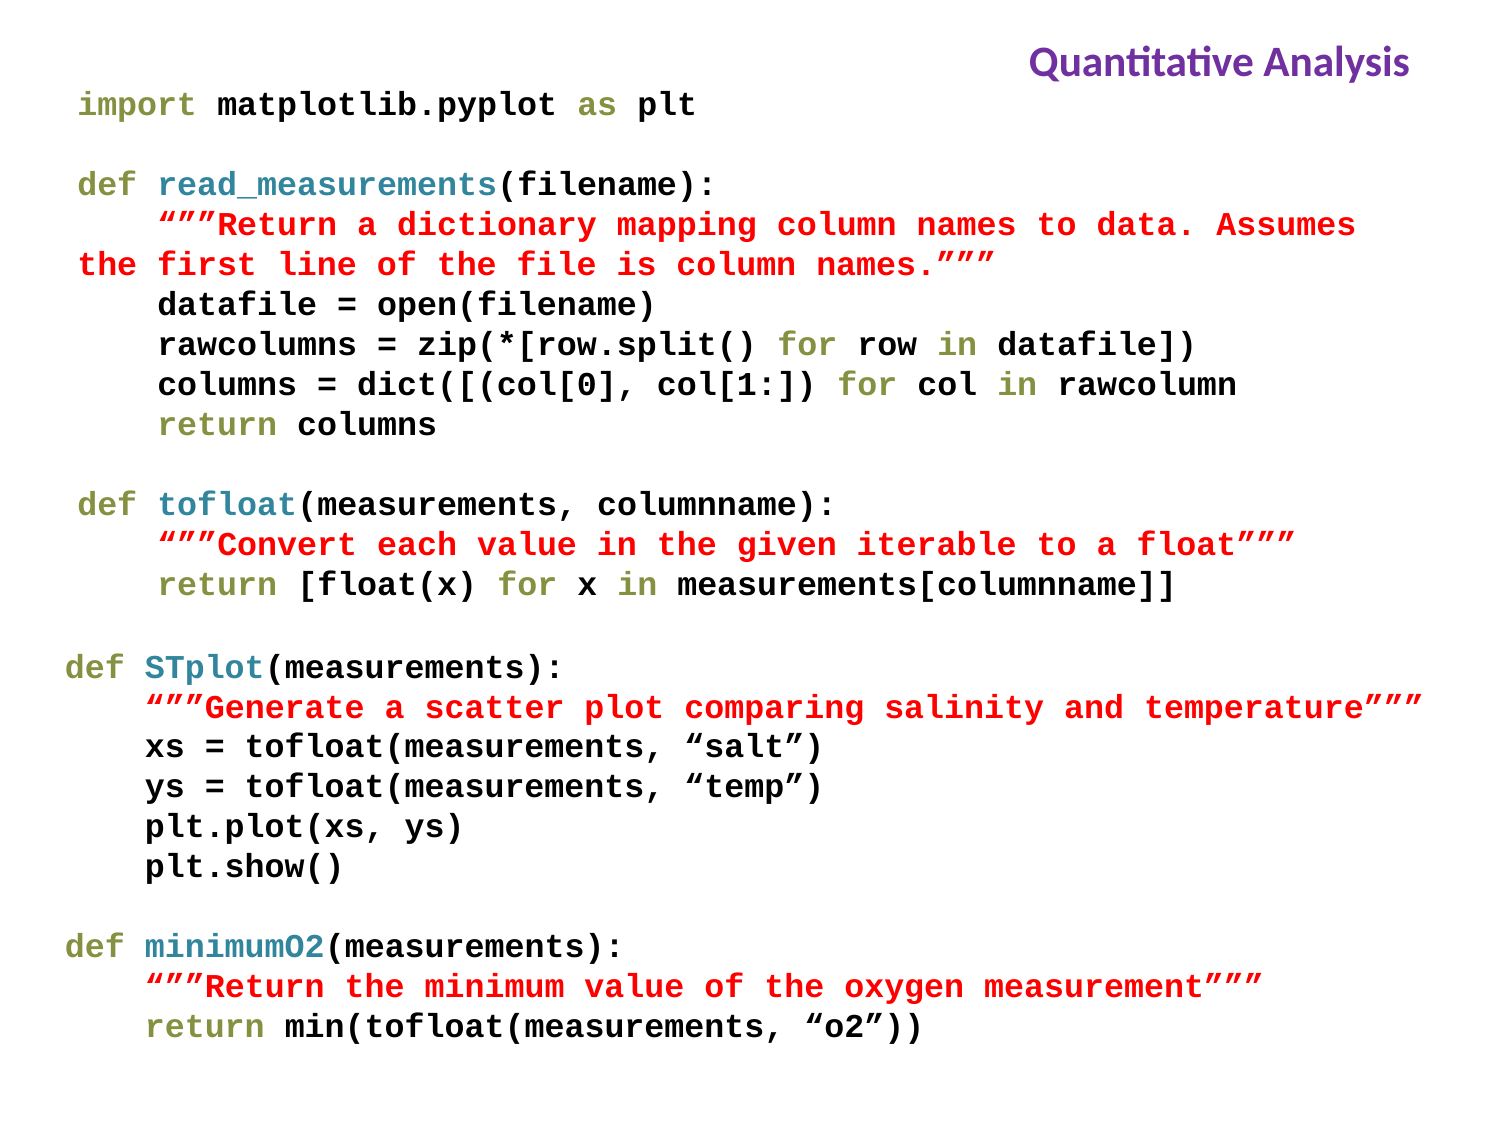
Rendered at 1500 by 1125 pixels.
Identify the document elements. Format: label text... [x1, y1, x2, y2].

title Quantitative Analysis [75, 24, 1425, 74]
text_box def tofloat(measurements, columnname): “””Convert each value in the given iterable to a float””” return [float(x) for x in measurements[columnname]] [62, 474, 1388, 610]
text_box def STplot(measurements): “””Generate a scatter plot comparing salinity and temperature””” xs = tofloat(measurements, “salt”) ys = tofloat(measurements, “temp”) plt.plot(xs, ys) plt.show() def minimumO2(measurements): “””Return the minimum value of the oxygen measurement””” return min(tofloat(measurements, “o2”)) [50, 637, 1450, 1092]
text_box import matplotlib.pyplot as plt def read_measurements(filename): “””Return a dictionary mapping column names to data. Assumes the first line of the file is column names.””” datafile = open(filename) rawcolumns = zip(*[row.split() for row in datafile]) columns = dict([(col[0], col[1:]) for col in rawcolumn return columns [62, 74, 1438, 449]
